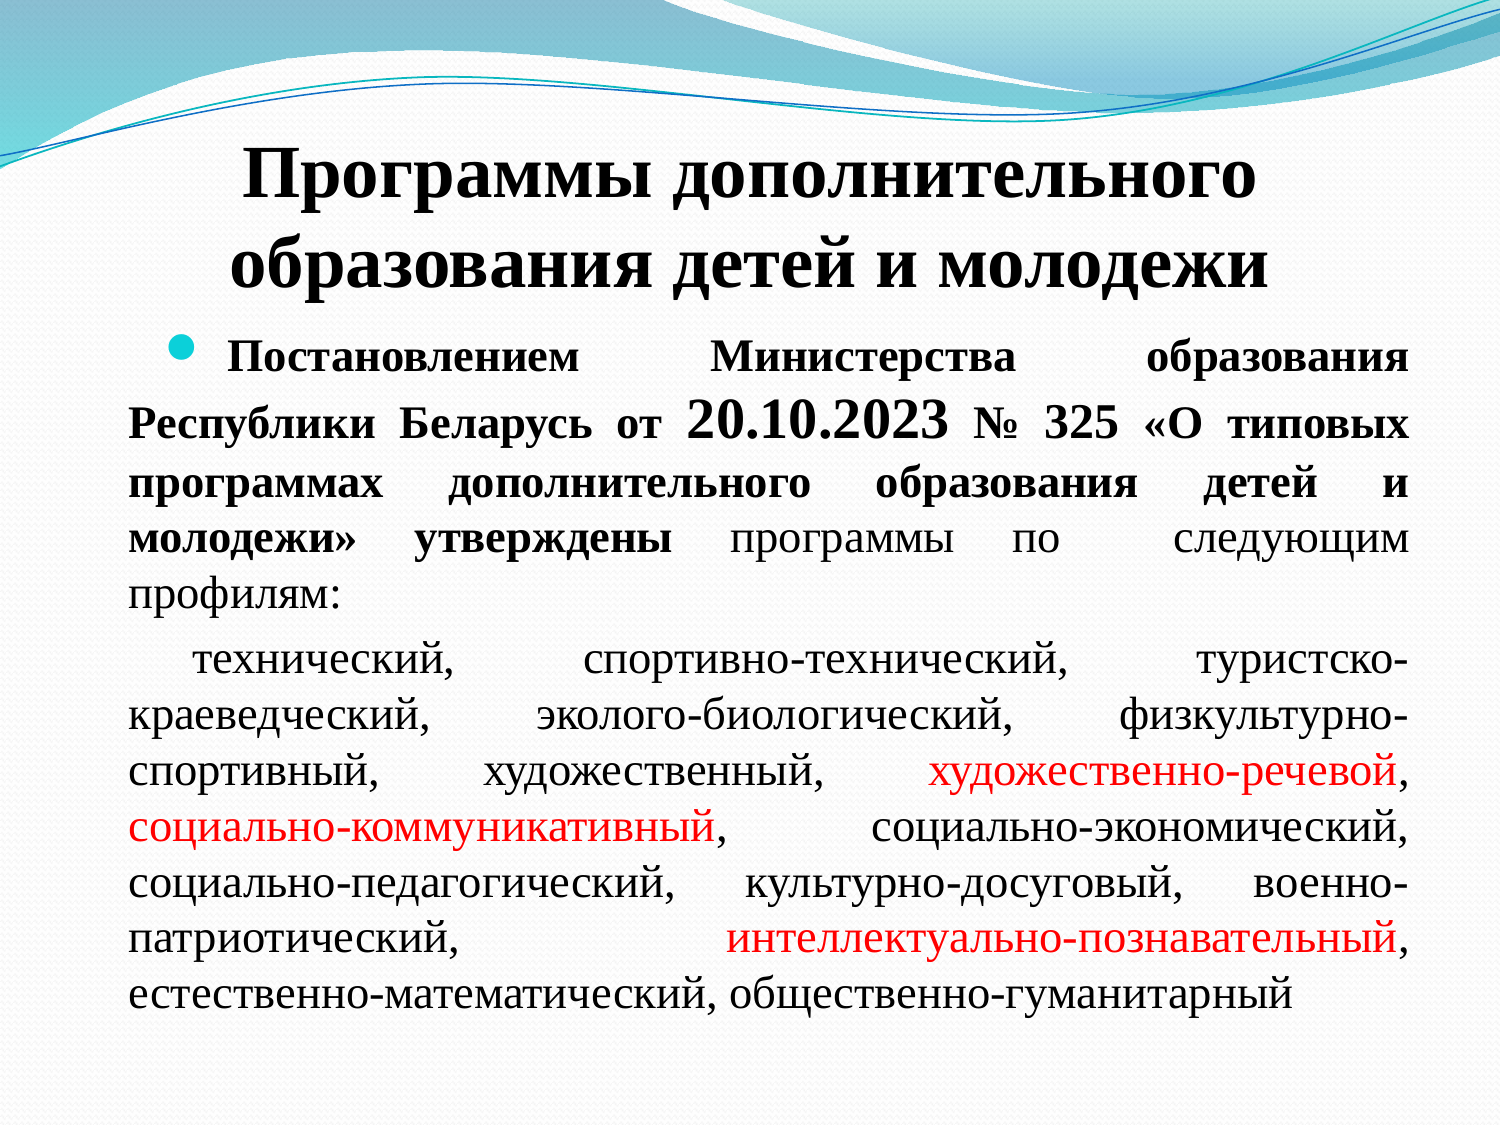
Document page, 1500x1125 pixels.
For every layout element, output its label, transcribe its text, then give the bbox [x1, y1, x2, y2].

title Программы дополнительного образования детей и молодежи [75, 115, 1425, 303]
list Постановлением Министерства образования Республики Беларусь от 20.10.2023 № 325 «О типовых программах дополнительного образования детей и молодежи» утверждены программы по следующим профилям: технический, спортивно-технический, туристско-краеведческий, эколого-биологический, физкультурно-спортивный, художественный, художественно-речевой, социально-коммуникативный, социально-экономический, социально-педагогический, культурно-досуговый, военно-патриотический, интеллектуально-познавательный, естественно-математический, общественно-гуманитарный [75, 317, 1425, 1038]
